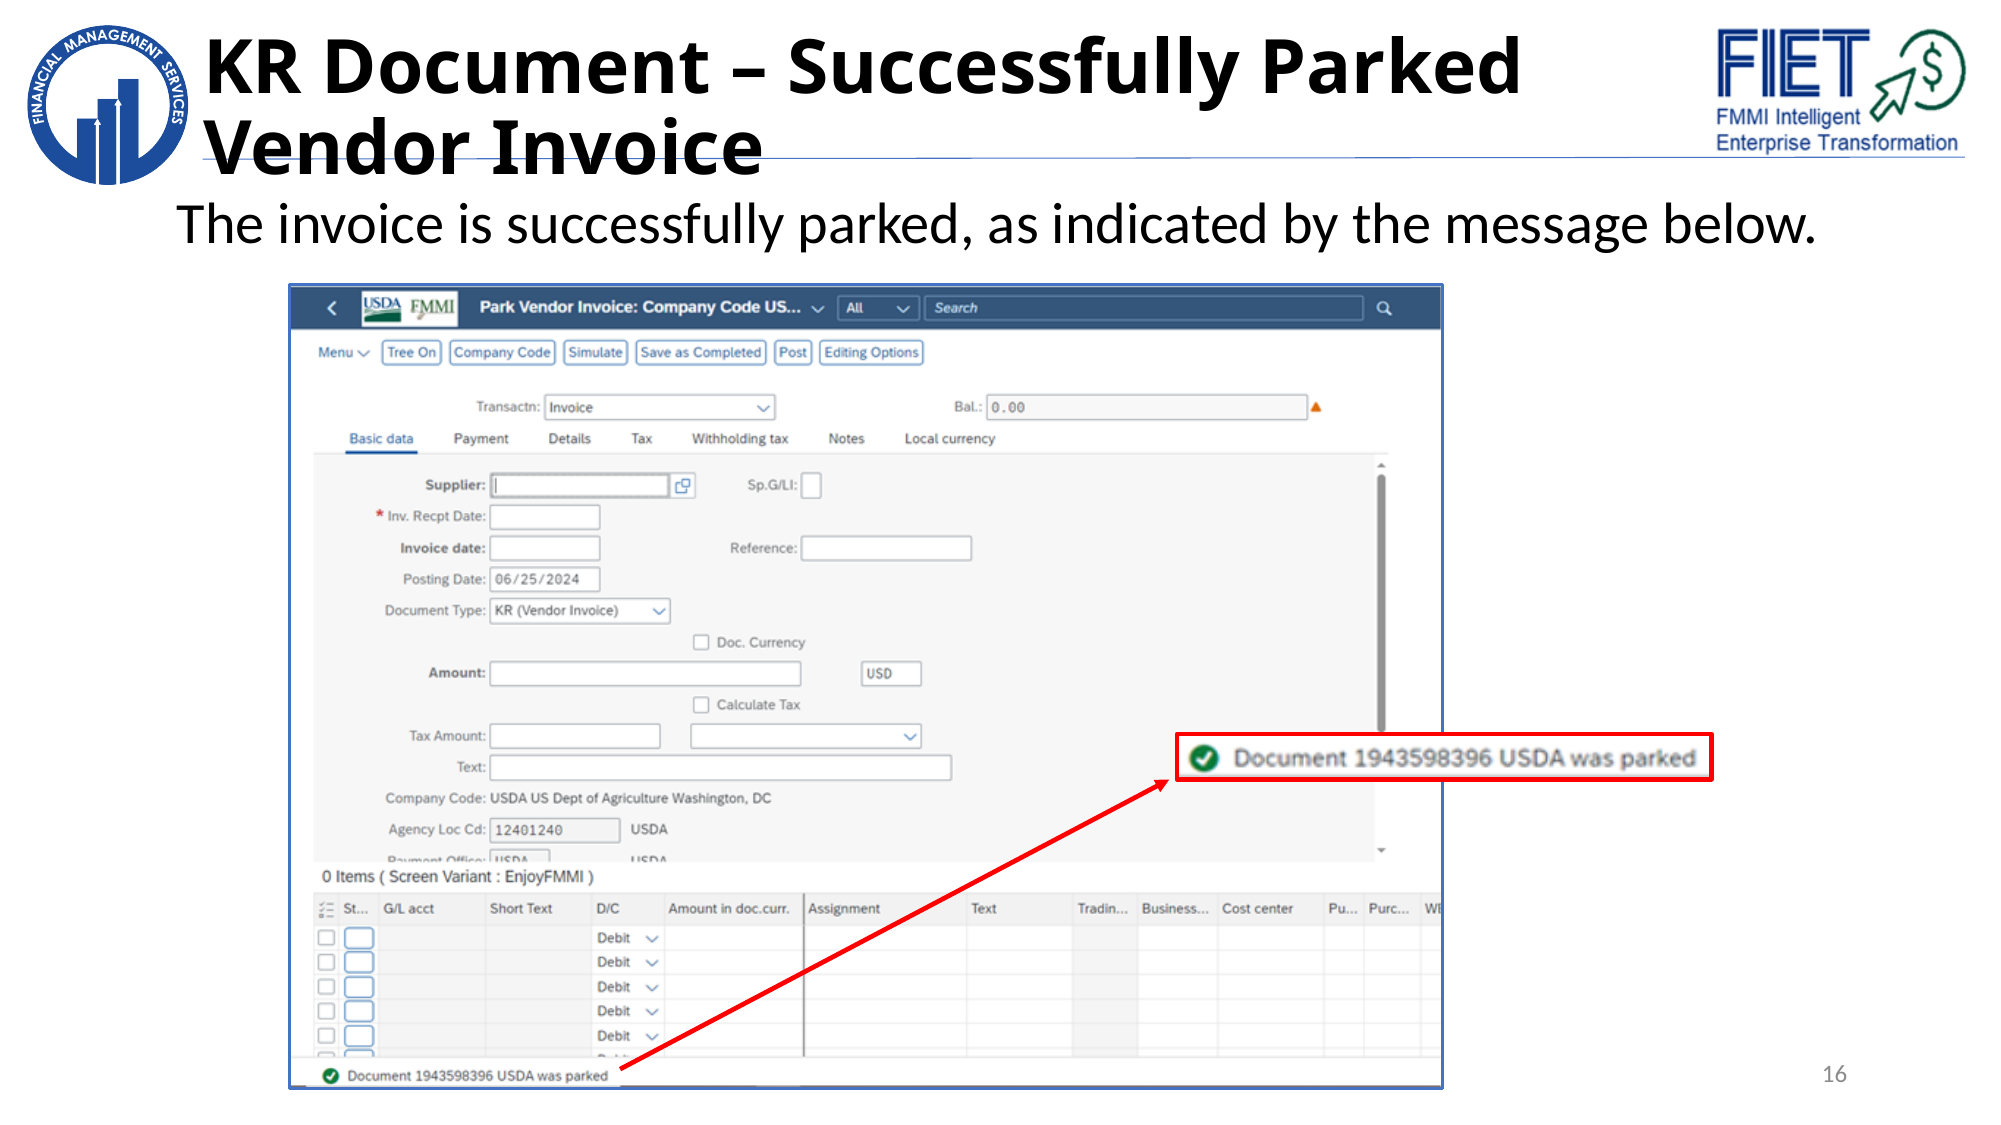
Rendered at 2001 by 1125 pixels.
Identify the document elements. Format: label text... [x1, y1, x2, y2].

text_box The invoice is successfully parked, as indicated by the message below. [162, 178, 1884, 263]
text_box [290, 286, 1710, 1087]
slide_number 16 [1412, 1042, 1863, 1103]
picture [23, 22, 190, 188]
picture [1714, 22, 1972, 157]
title KR Document – Successfully Parked Vendor Invoice [188, 38, 1762, 178]
